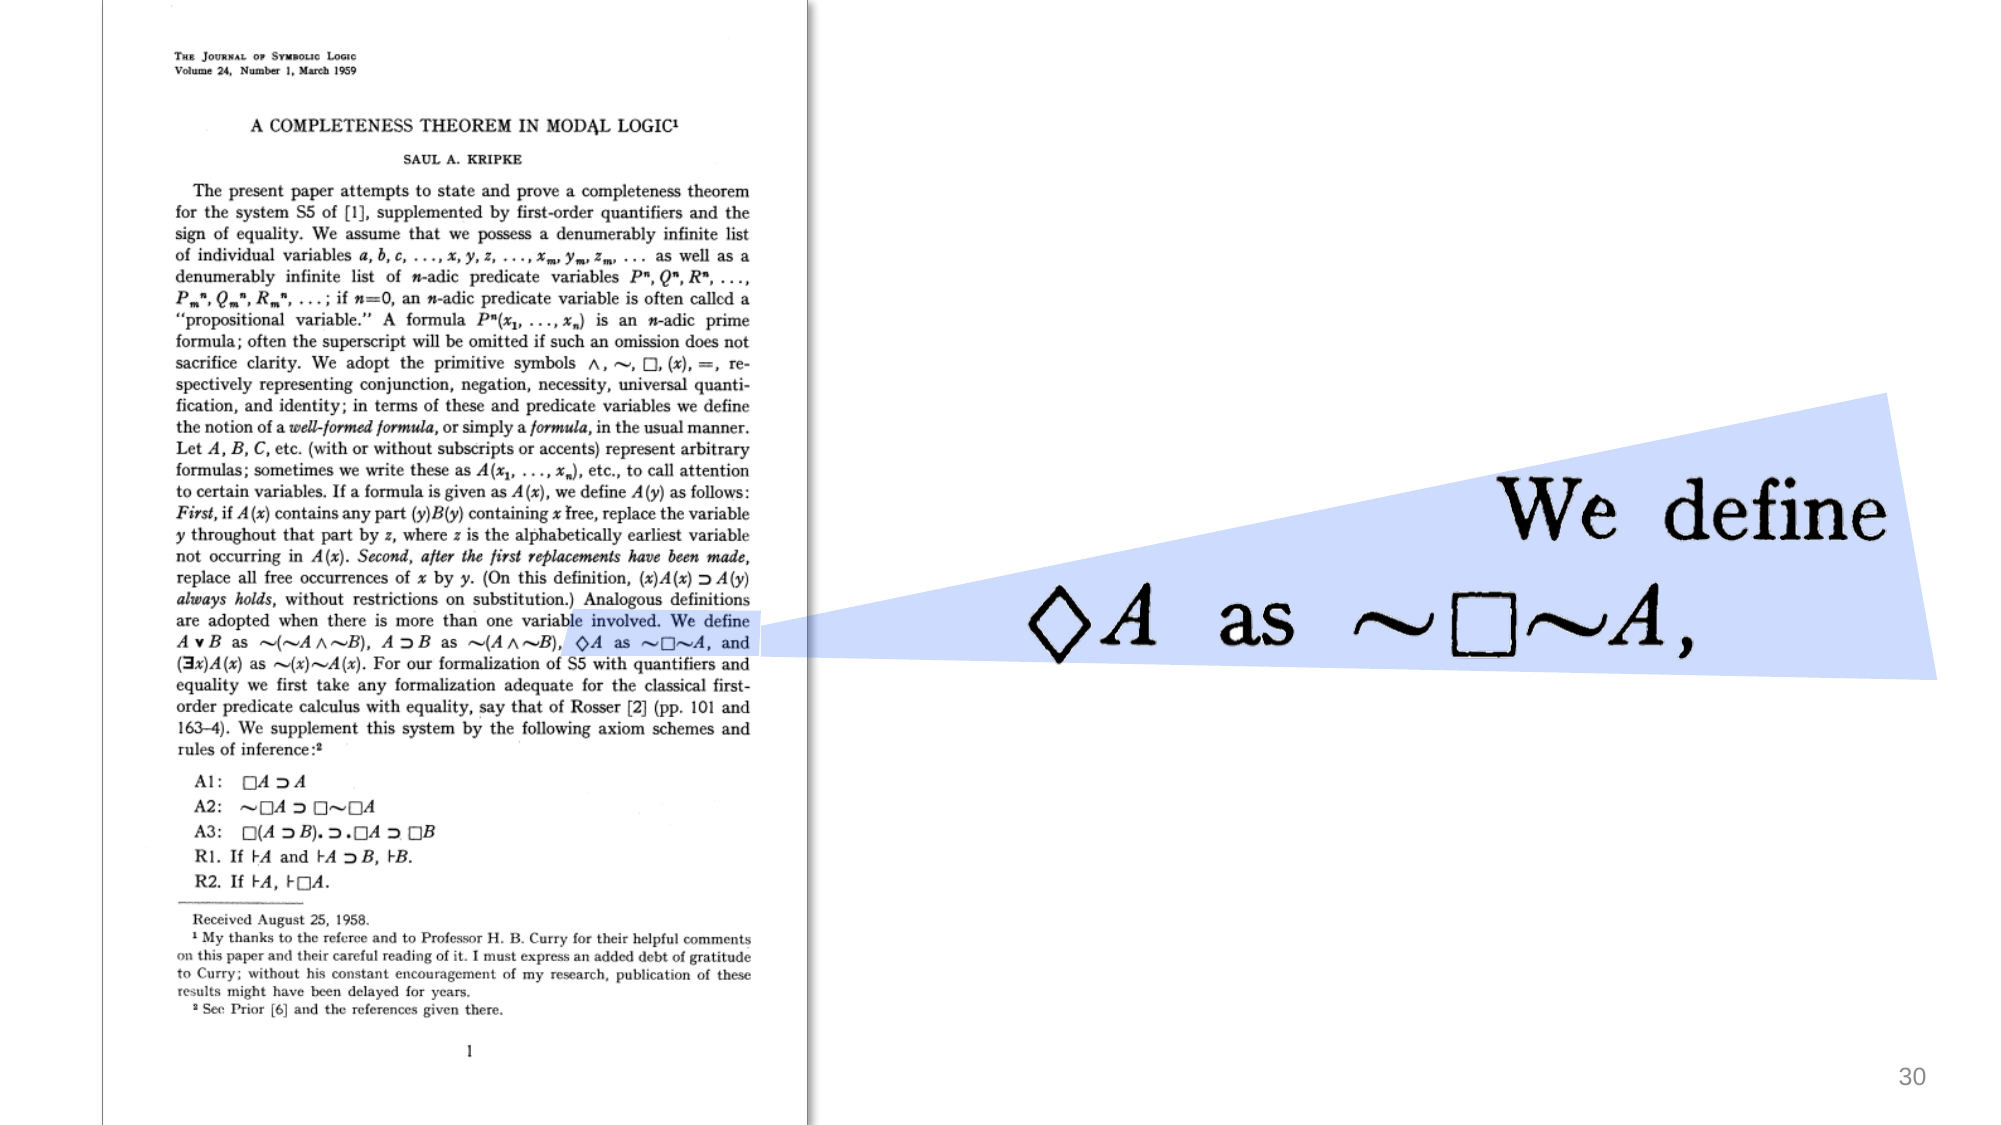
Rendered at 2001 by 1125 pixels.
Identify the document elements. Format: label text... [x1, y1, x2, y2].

picture [103, 0, 808, 1125]
slide_number 30 [1862, 1045, 1942, 1105]
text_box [560, 392, 1938, 681]
